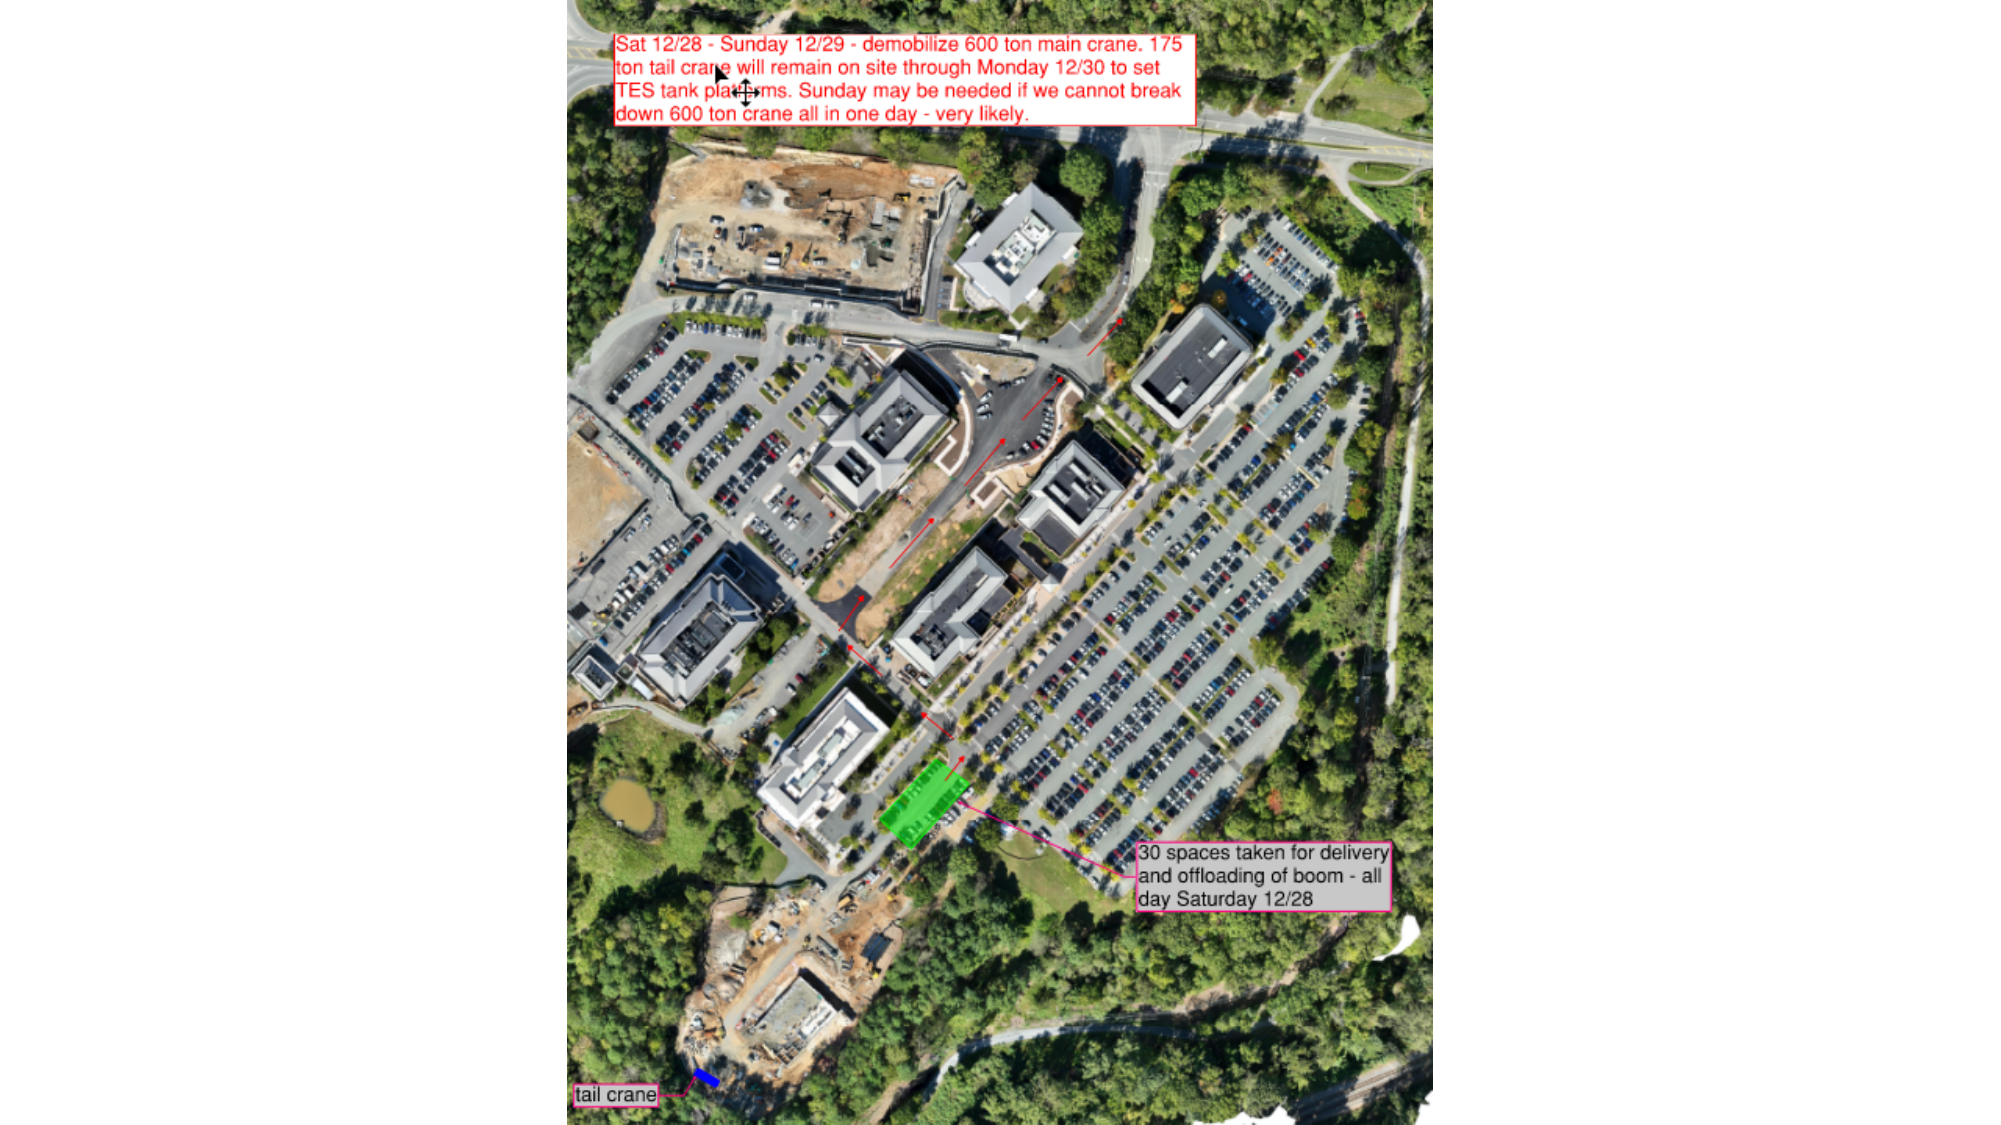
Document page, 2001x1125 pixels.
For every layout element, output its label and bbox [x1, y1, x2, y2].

picture [566, 0, 1434, 1125]
